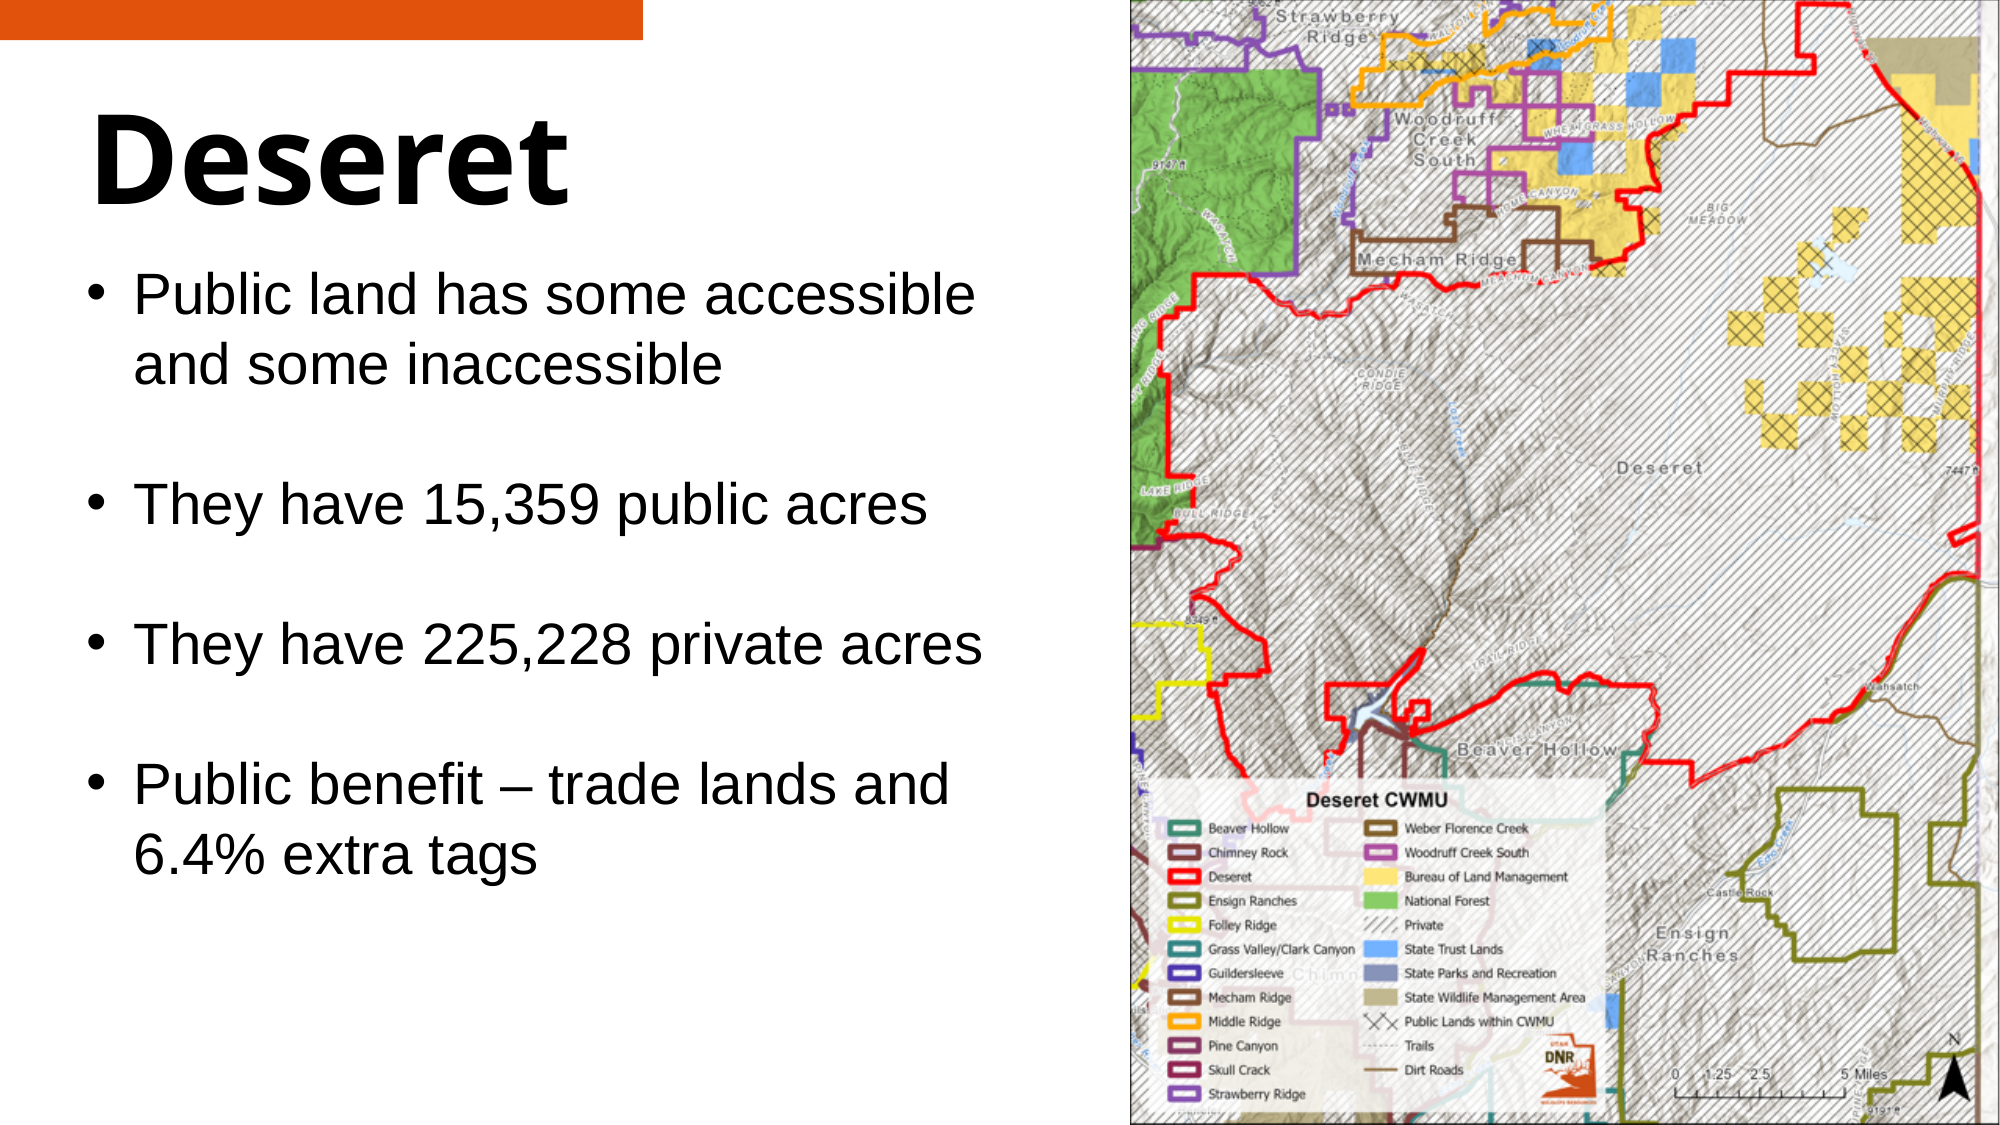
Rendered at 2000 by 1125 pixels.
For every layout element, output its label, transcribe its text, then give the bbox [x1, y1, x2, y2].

picture [1130, 0, 2000, 1125]
text_box Deseret [72, 72, 1103, 237]
text_box Public land has some accessible and some inaccessible They have 15,359 public acres They have 225,228 private acres Public benefit – trade lands and 6.4% extra tags [72, 248, 1086, 964]
